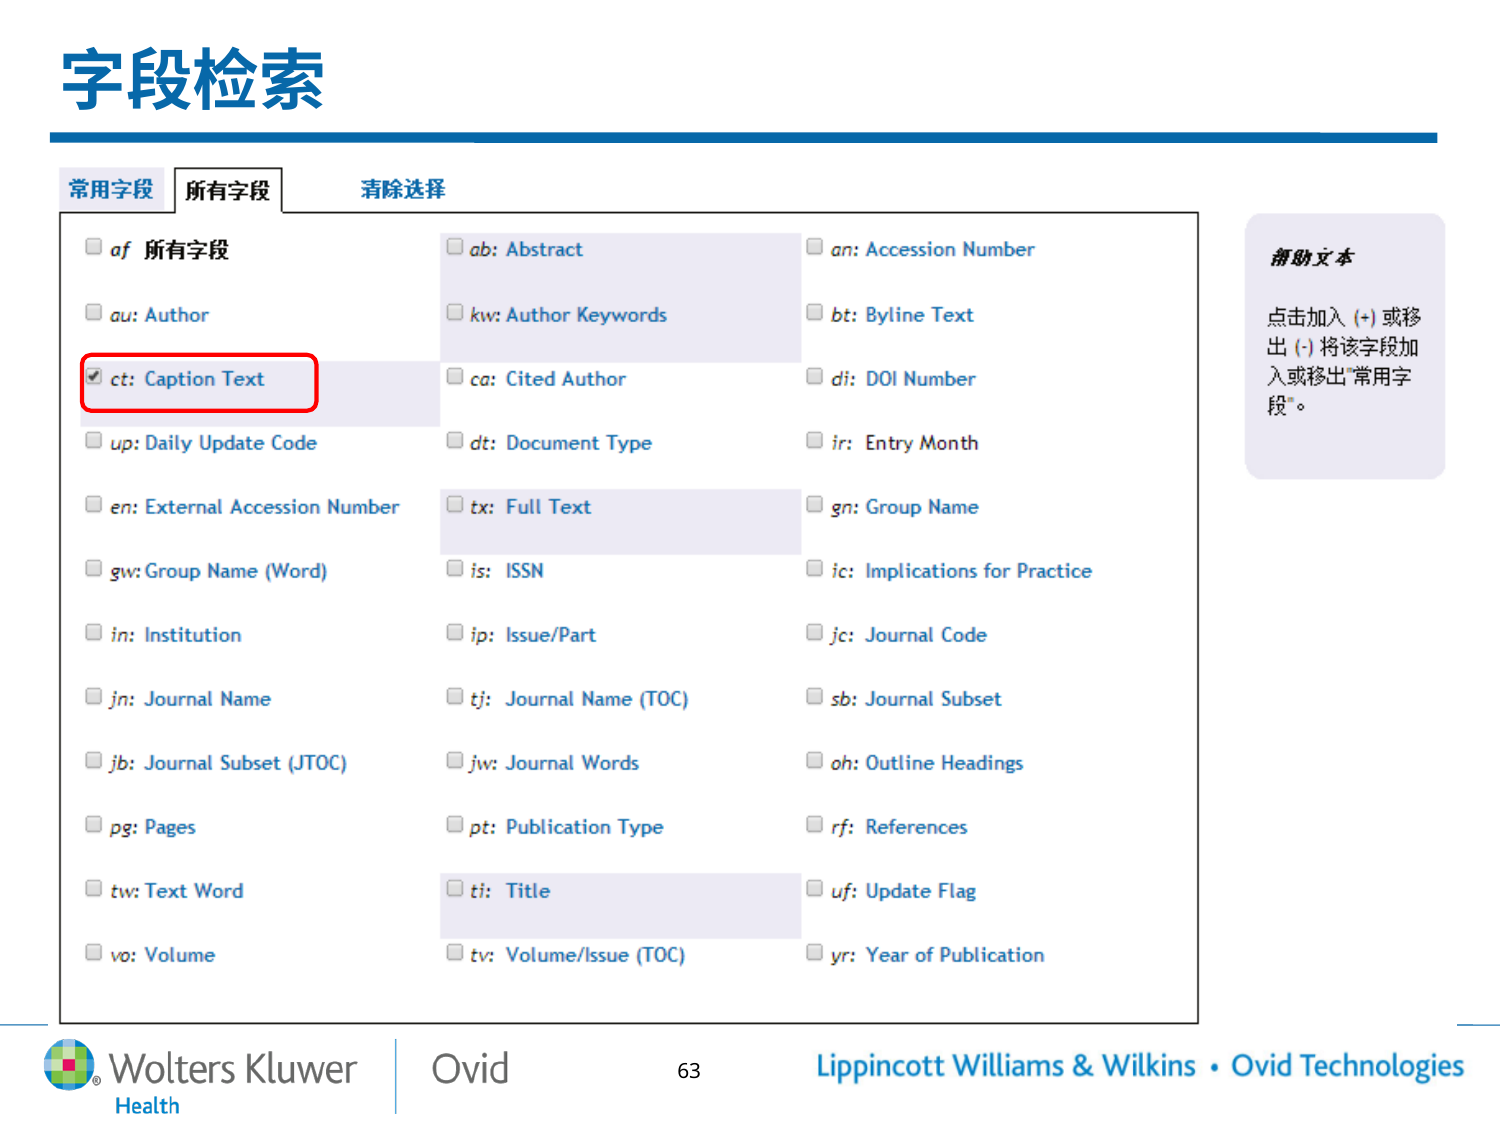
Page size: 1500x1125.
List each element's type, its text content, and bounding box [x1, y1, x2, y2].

picture [48, 152, 1465, 1036]
picture [804, 1049, 1500, 1092]
picture [38, 1037, 513, 1114]
title 字段检索 [28, 0, 1448, 155]
